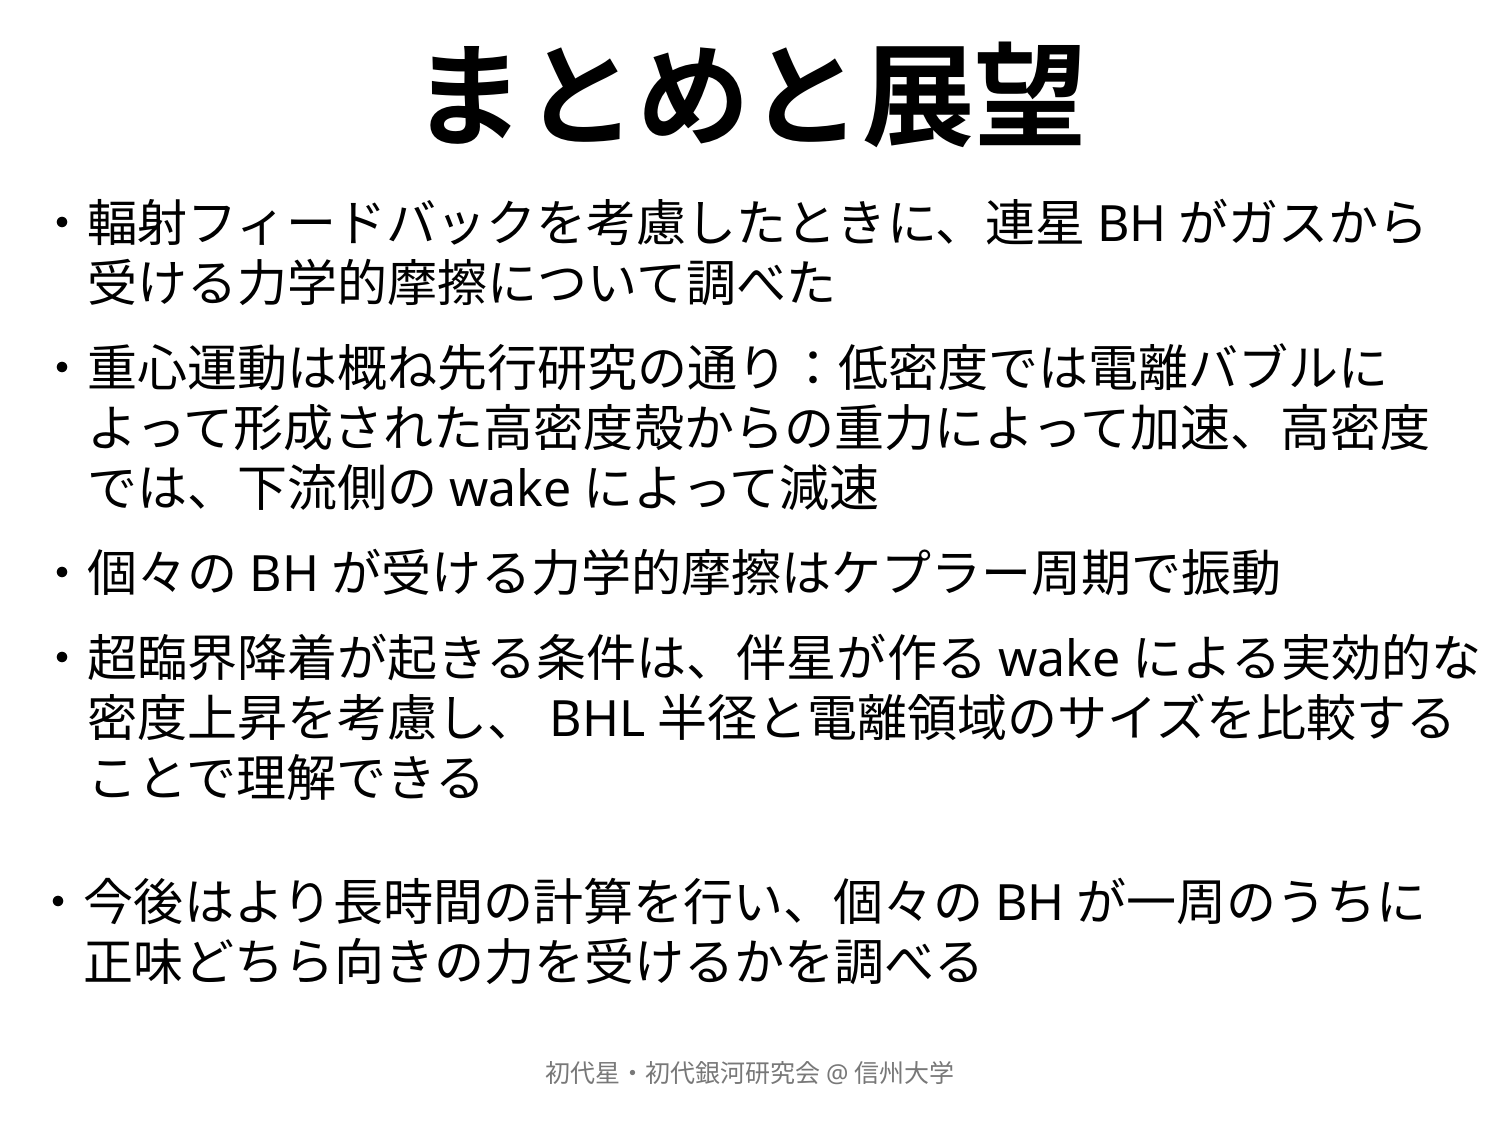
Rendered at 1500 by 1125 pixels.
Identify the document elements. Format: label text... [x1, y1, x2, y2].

text_box ・今後はより長時間の計算を行い、個々のBHが一周のうちに 正味どちら向きの力を受けるかを調べる [19, 863, 1442, 998]
text_box まとめと展望 [397, 18, 1103, 168]
footer 初代星・初代銀河研究会@信州大学 [496, 1042, 1004, 1103]
text_box ・輻射フィードバックを考慮したときに、連星BHがガスから 受ける力学的摩擦について調べた ・重心運動は概ね先行研究の通り：低密度では電離バブルに よって形成された高密度殻からの重力によって加速、高密度 では、下流側のwakeによって減速 ・個々のBHが受ける力学的摩擦はケプラー周期で振動 ・超臨界降着が起きる条件は、伴星が作るwakeによる実効的な 密度上昇を考慮し、BHL半径と電離領域のサイズを比較する ことで理解できる [22, 183, 1497, 814]
